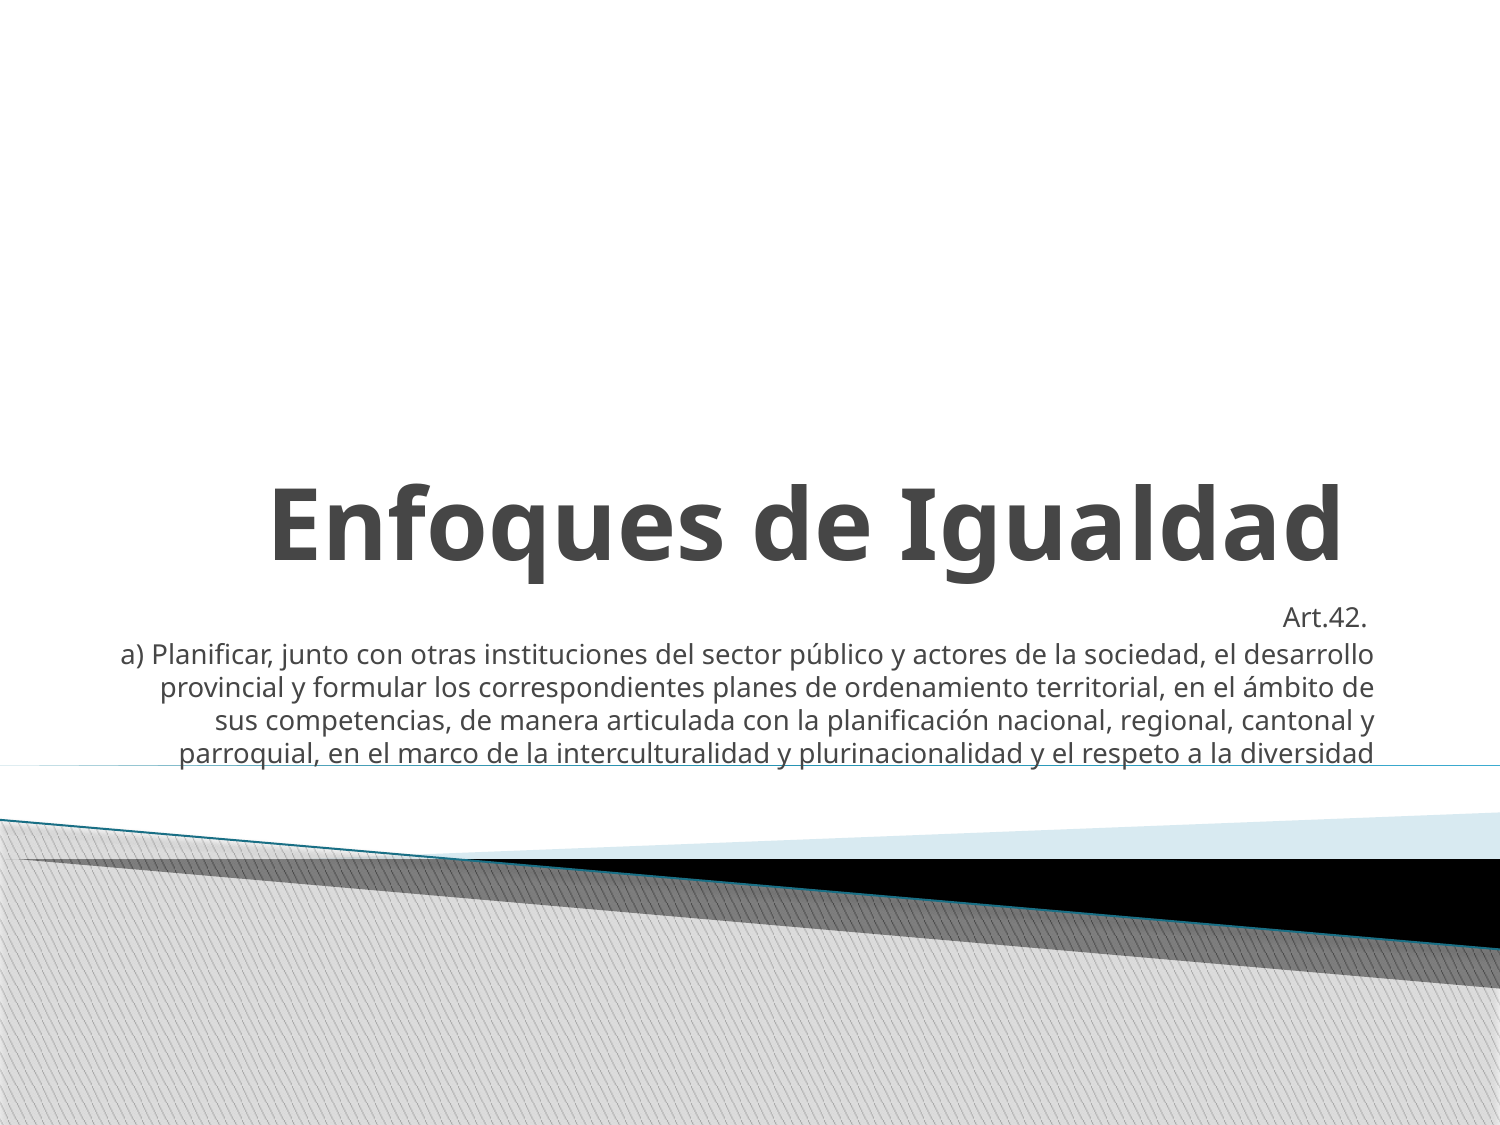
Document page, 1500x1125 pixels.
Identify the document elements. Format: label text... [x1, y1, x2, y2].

subtitle Art.42. a) Planificar, junto con otras instituciones del sector público y actores de la sociedad, el desarrollo provincial y formular los correspondientes planes de ordenamiento territorial, en el ámbito de sus competencias, de manera articulada con la planificación nacional, regional, cantonal y parroquial, en el marco de la interculturalidad y plurinacionalidad y el respeto a la diversidad [112, 592, 1388, 790]
title Enfoques de Igualdad [112, 287, 1388, 588]
picture [5, 859, 1500, 989]
